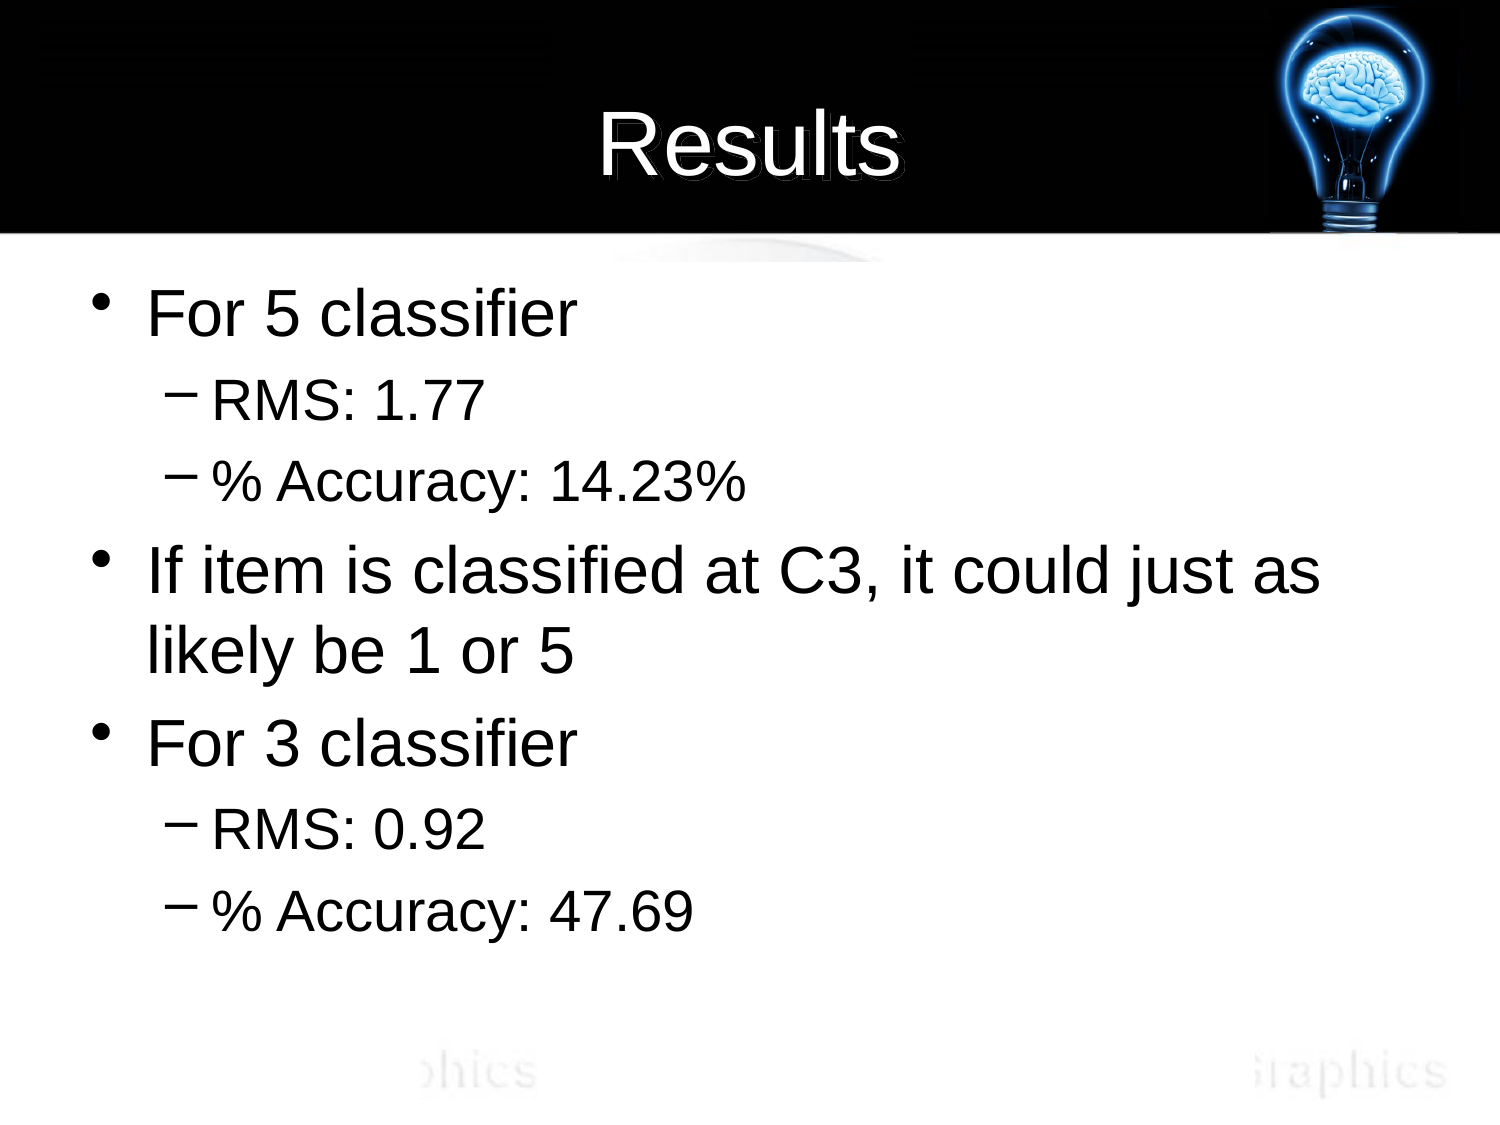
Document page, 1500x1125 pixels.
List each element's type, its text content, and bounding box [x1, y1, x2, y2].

list For 5 classifier RMS: 1.77 % Accuracy: 14.23% If item is classified at C3, it could just as likely be 1 or 5 For 3 classifier RMS: 0.92 % Accuracy: 47.69 [75, 262, 1425, 1005]
picture [0, 0, 1500, 1125]
title Results [74, 44, 1265, 233]
